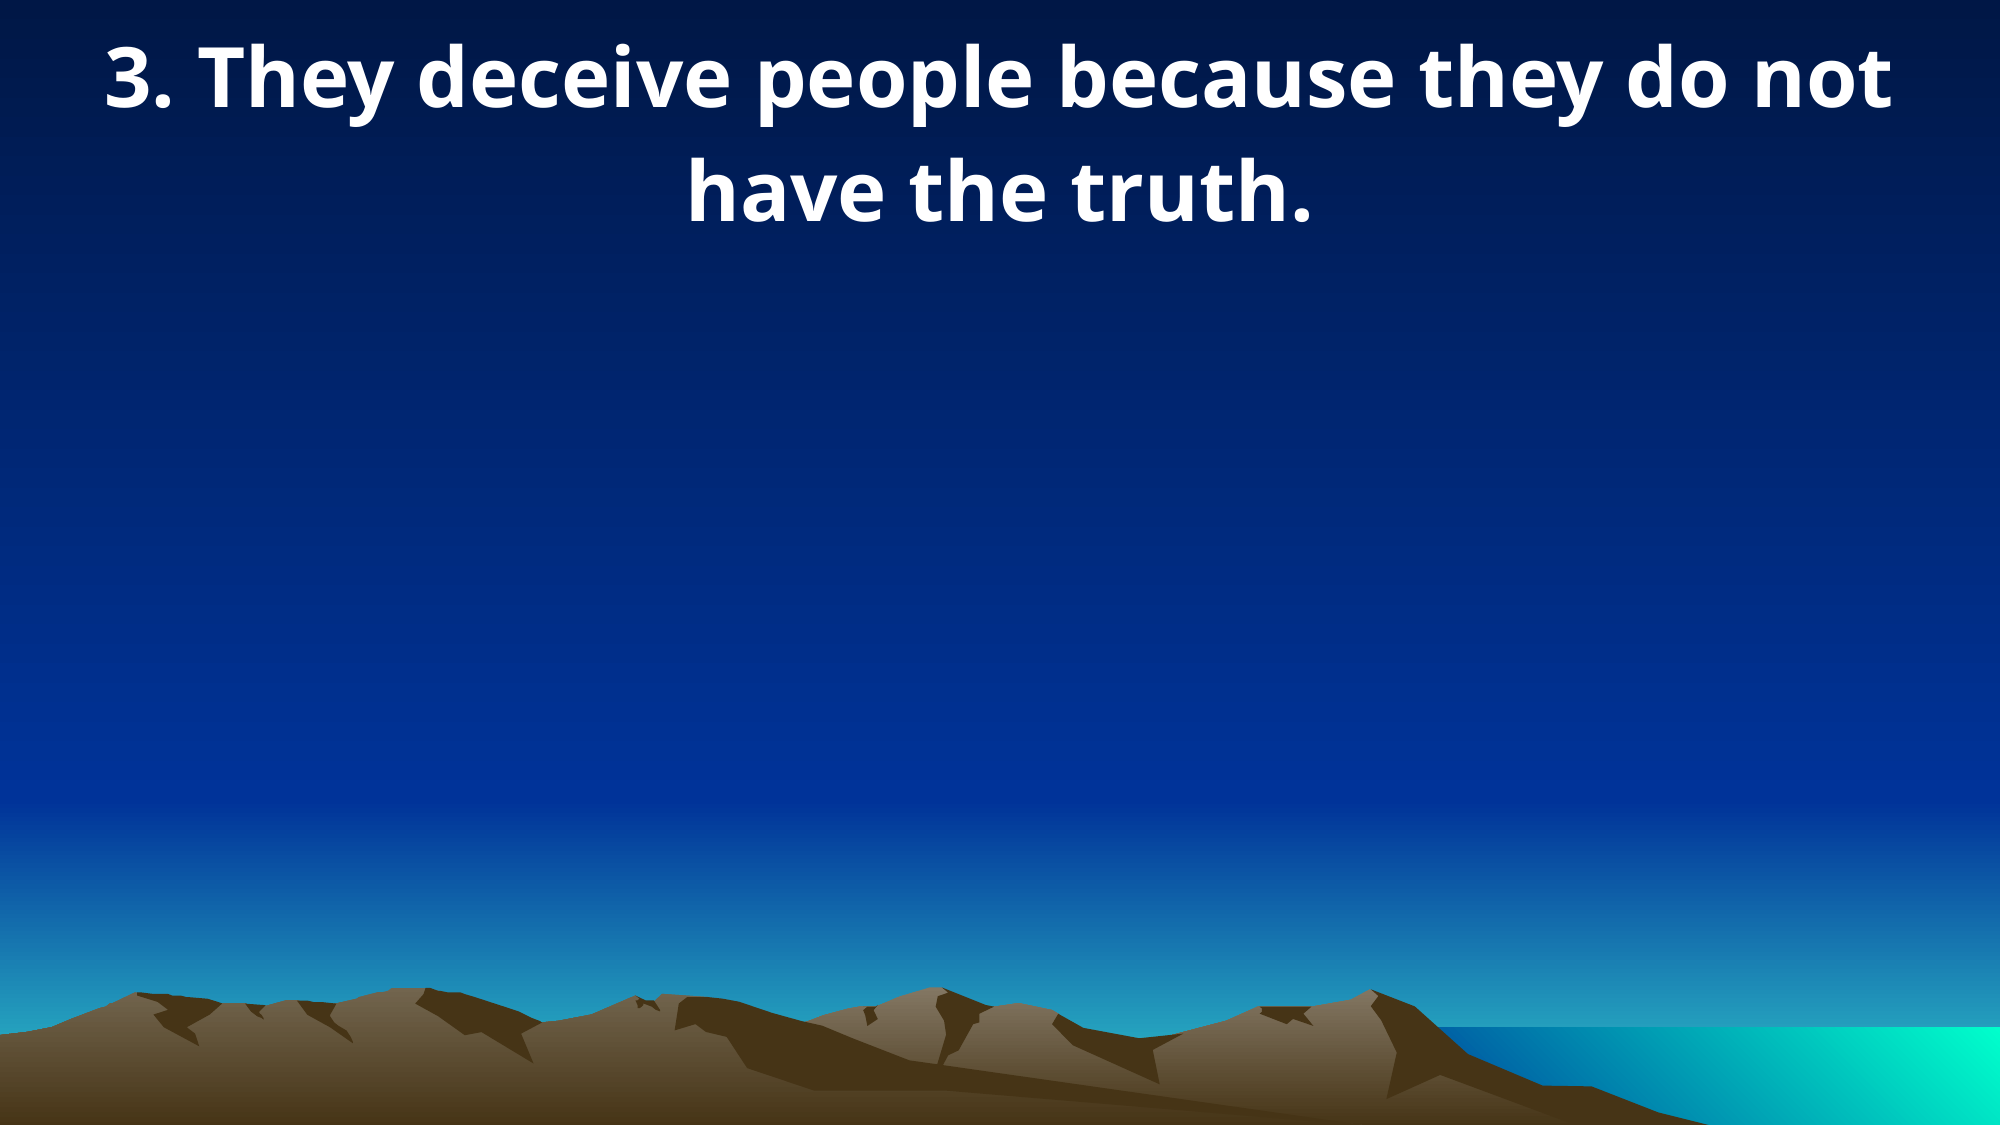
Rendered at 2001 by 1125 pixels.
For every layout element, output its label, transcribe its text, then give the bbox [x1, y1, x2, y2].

text_box 3. They deceive people because they do not have the truth. [0, 1, 2000, 825]
